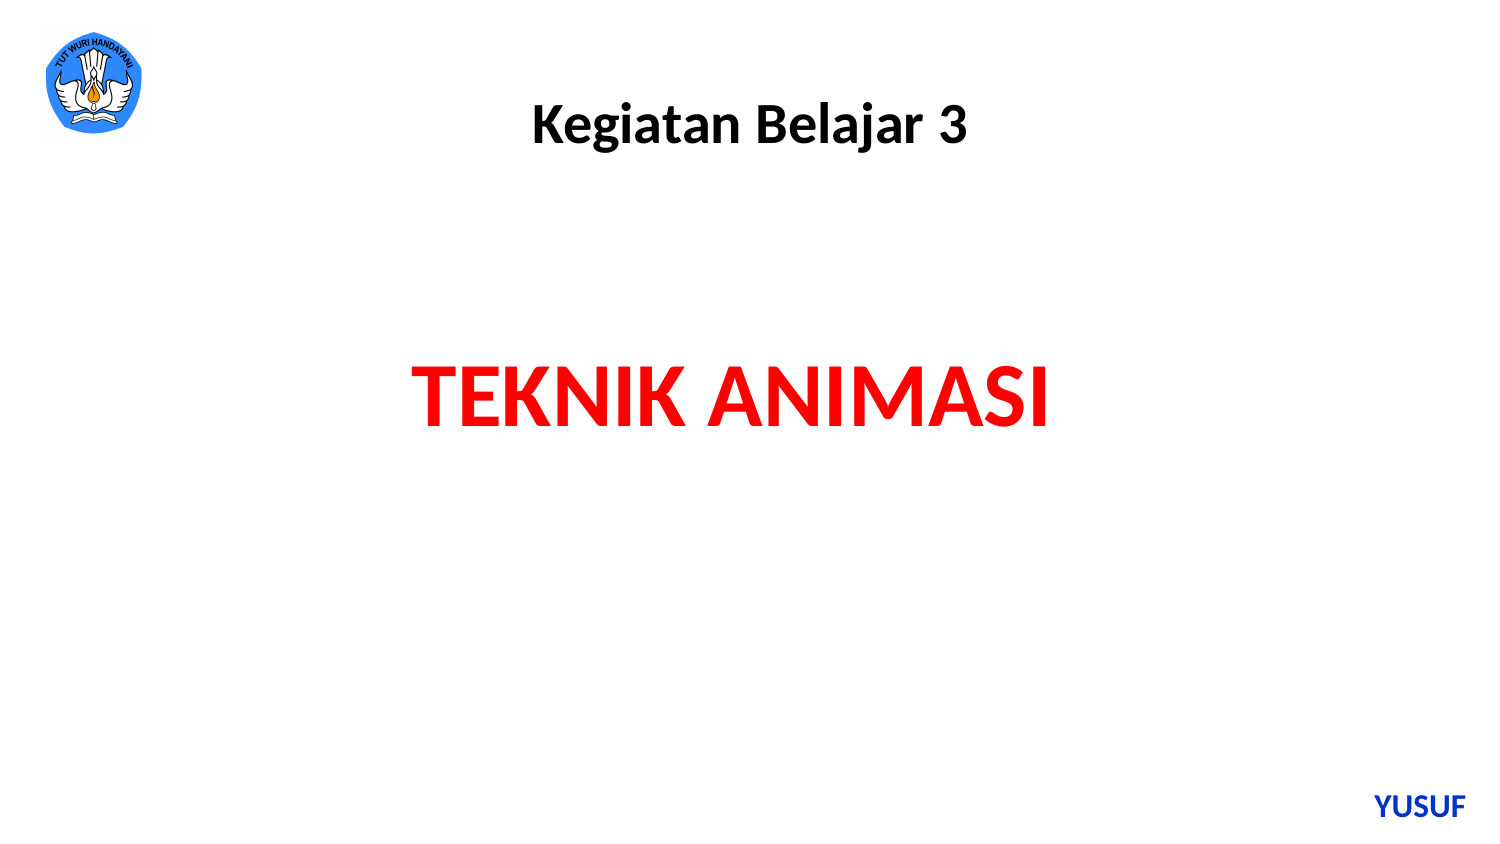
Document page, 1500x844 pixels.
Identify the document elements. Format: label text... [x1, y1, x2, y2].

text_box TEKNIK ANIMASI [230, 327, 1235, 452]
picture [41, 26, 147, 139]
text_box Kegiatan Belajar 3 [328, 78, 1172, 163]
